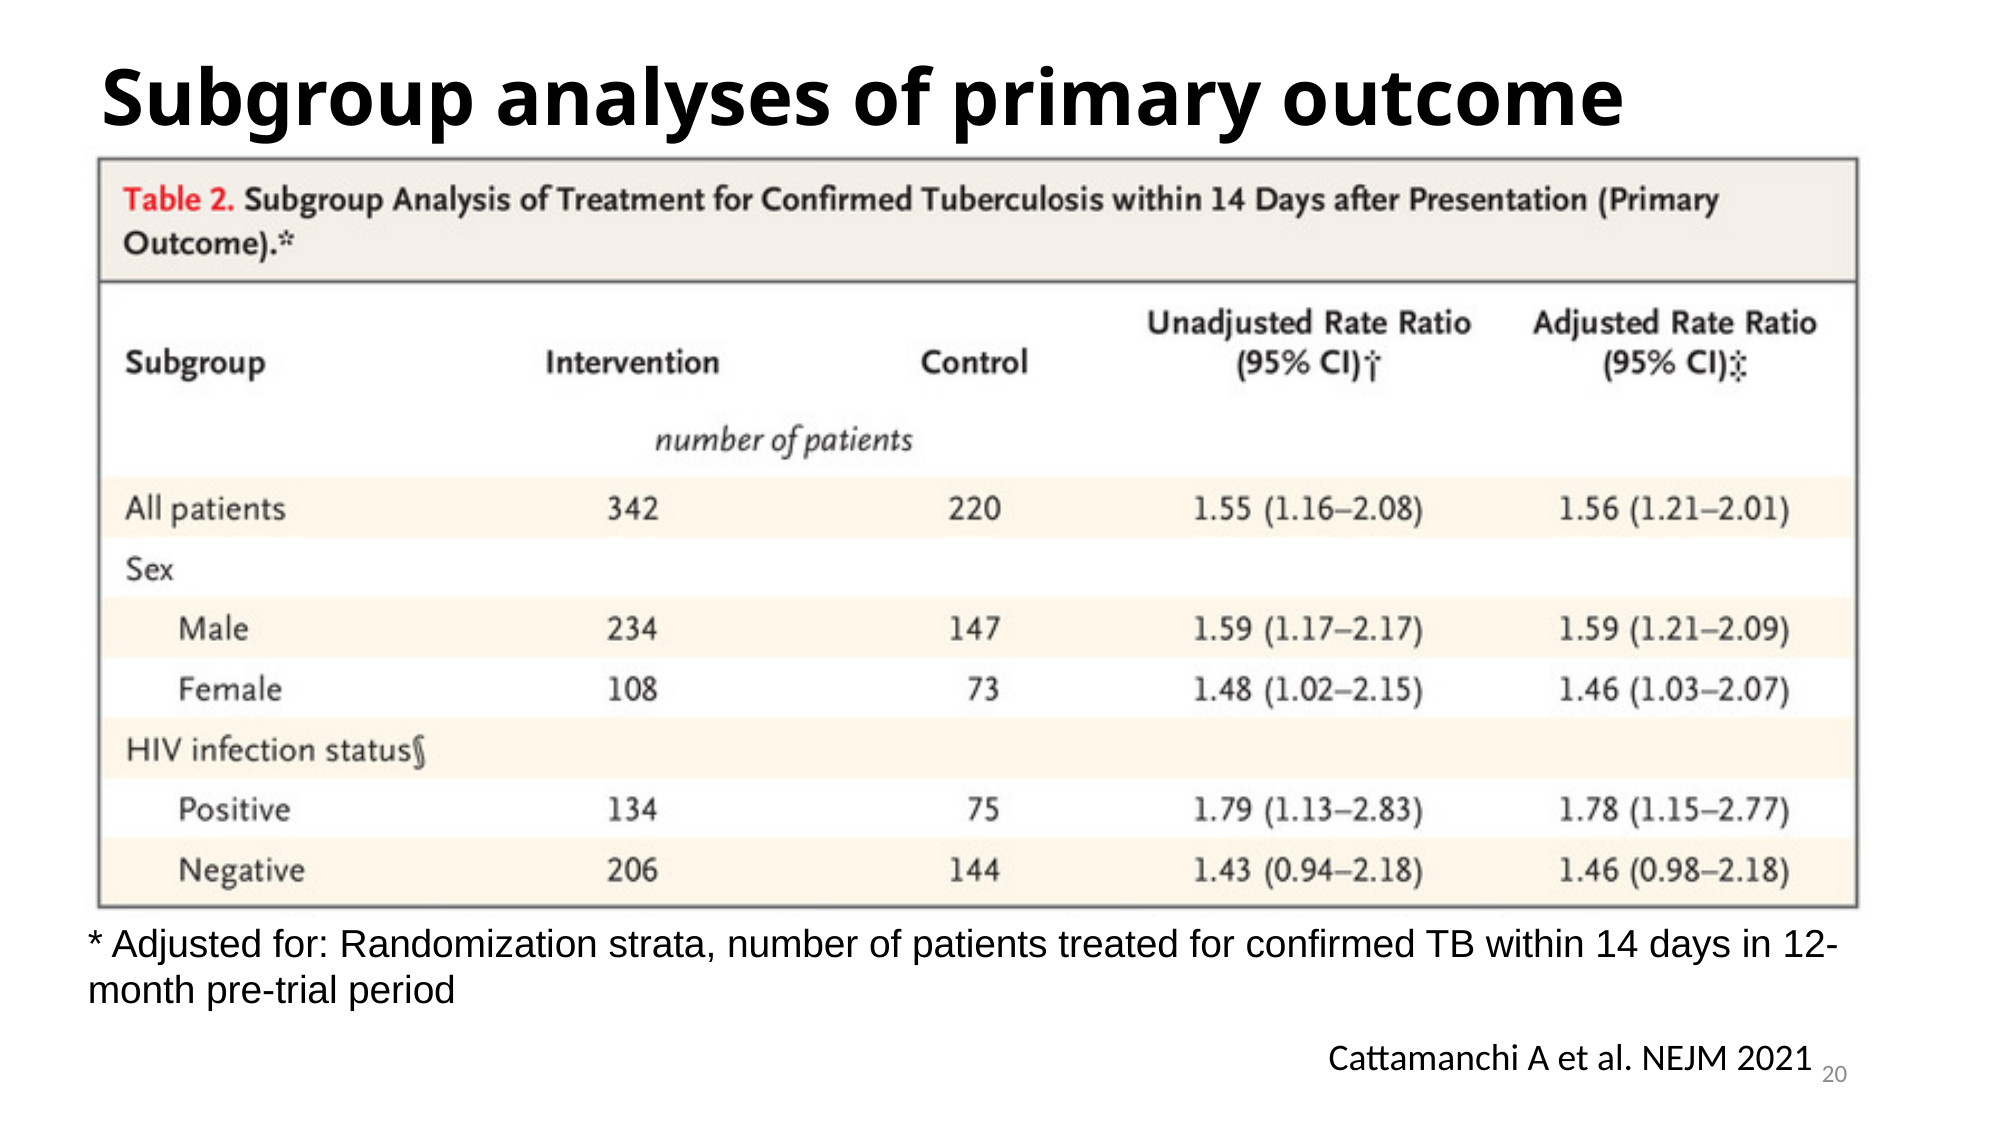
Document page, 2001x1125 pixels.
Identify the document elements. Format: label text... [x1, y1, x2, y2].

picture [85, 145, 1872, 917]
text_box Cattamanchi A et al. NEJM 2021 [1023, 1025, 1828, 1086]
text_box * Adjusted for: Randomization strata, number of patients treated for confirmed TB within 14 days in 12-month pre-trial period [85, 918, 1872, 1012]
slide_number 20 [1412, 1042, 1863, 1103]
title Subgroup analyses of primary outcome [86, 49, 1875, 150]
